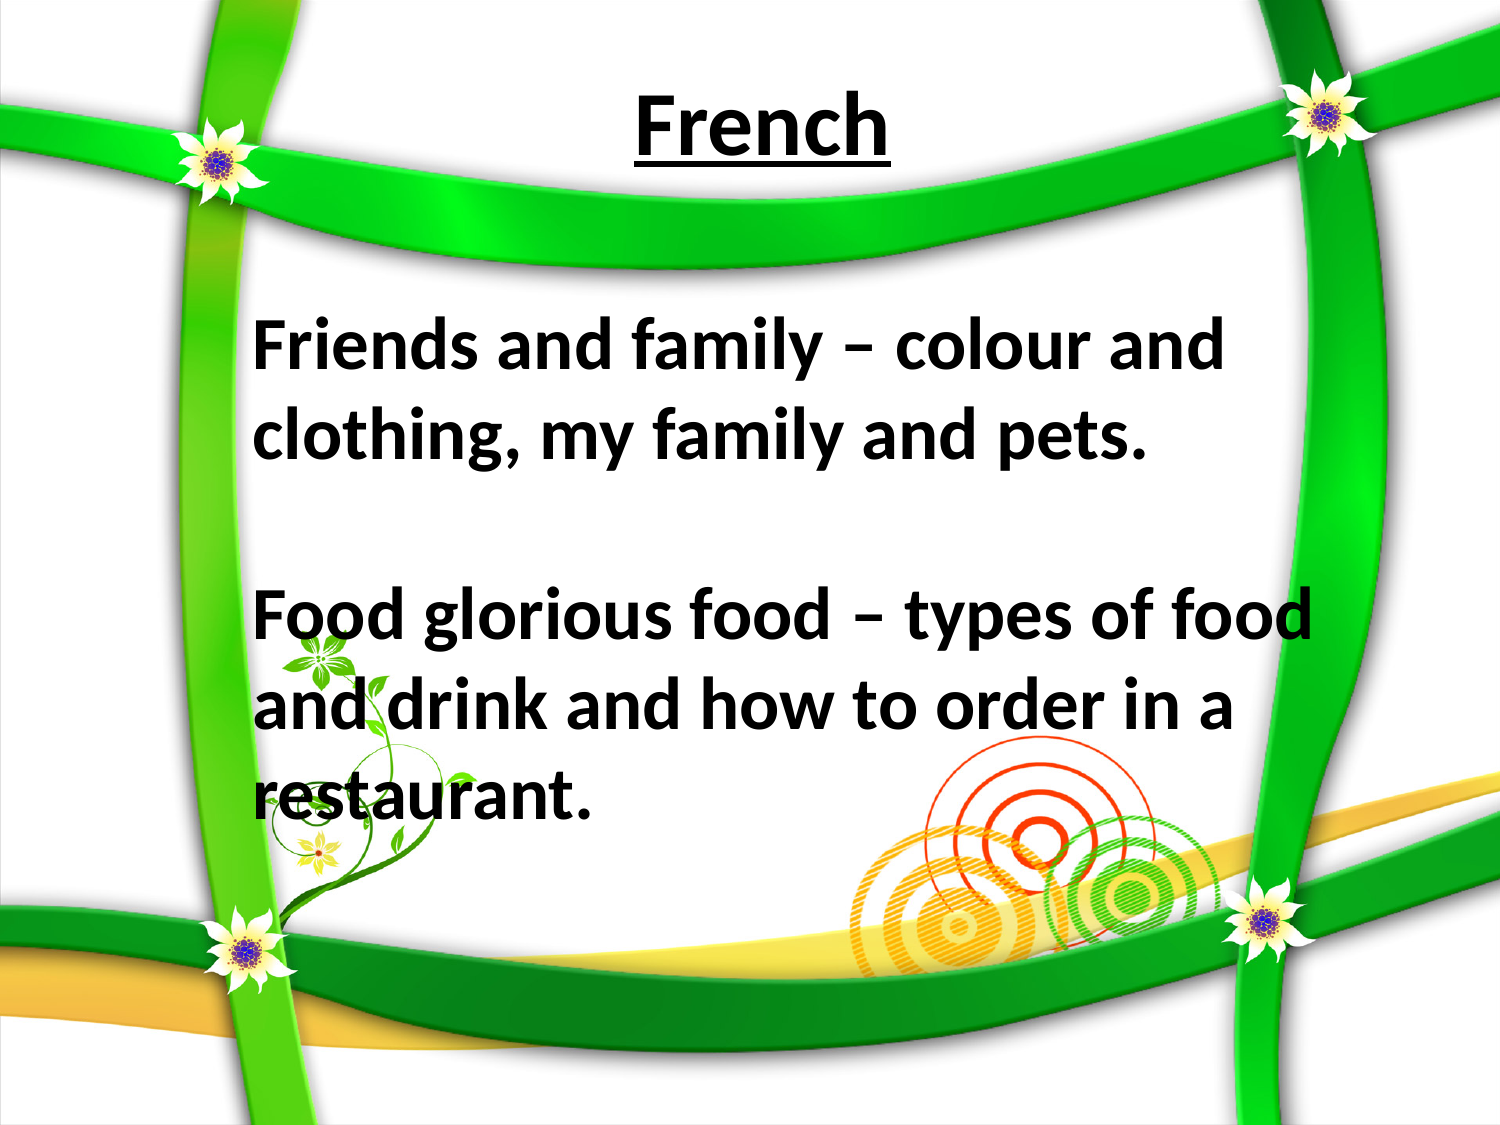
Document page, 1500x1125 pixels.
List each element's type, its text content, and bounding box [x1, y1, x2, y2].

picture [0, 0, 1500, 1125]
title French [87, 24, 1438, 213]
text_box Friends and family – colour and clothing, my family and pets. Food glorious food – types of food and drink and how to order in a restaurant. [237, 287, 1388, 888]
